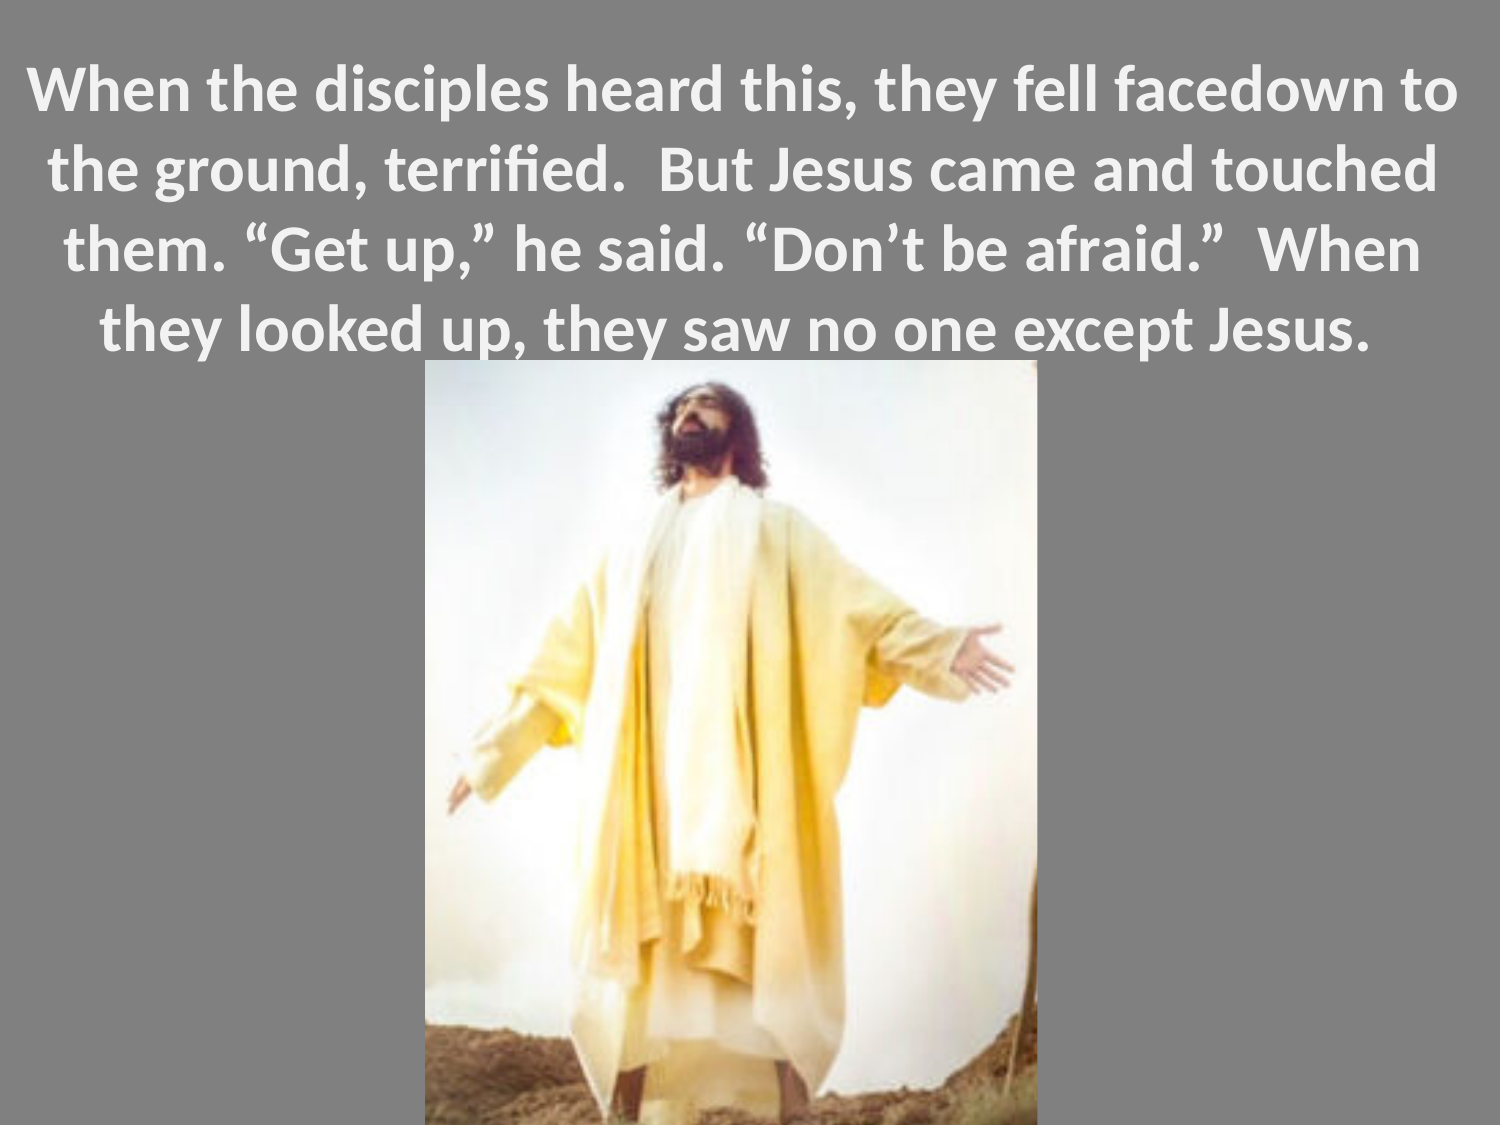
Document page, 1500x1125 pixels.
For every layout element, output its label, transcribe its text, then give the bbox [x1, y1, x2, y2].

picture [424, 360, 1038, 1125]
text_box When the disciples heard this, they fell facedown to the ground, terrified. But Jesus came and touched them. “Get up,” he said. “Don’t be afraid.” When they looked up, they saw no one except Jesus. [0, 37, 1488, 372]
